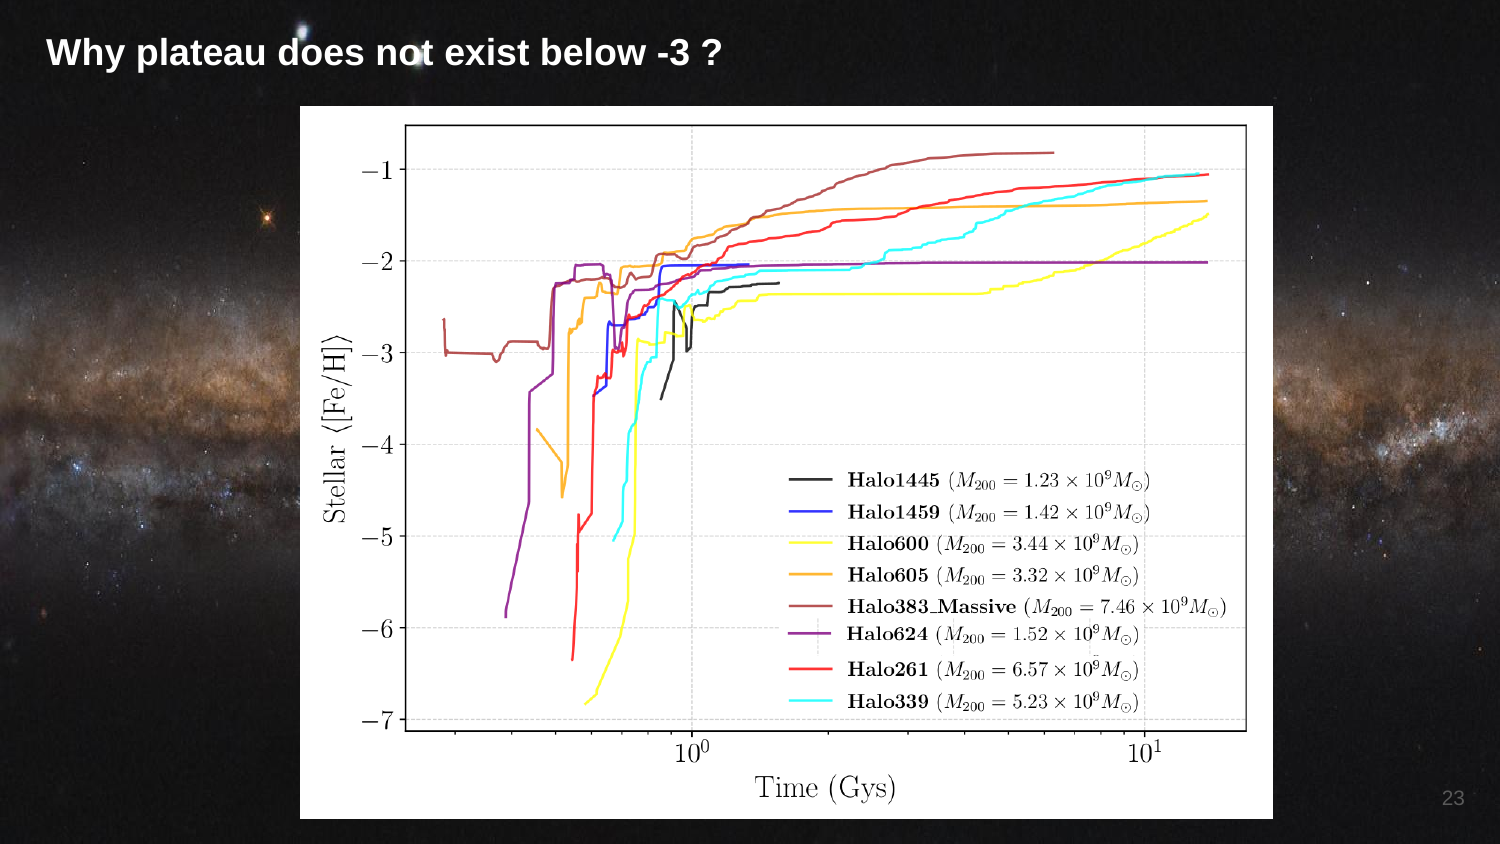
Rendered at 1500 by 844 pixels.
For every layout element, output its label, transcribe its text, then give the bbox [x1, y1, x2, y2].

text_box Why plateau does not exist below -3 ? [31, 13, 1416, 82]
picture [0, 0, 1500, 844]
slide_number ‹#› [1389, 764, 1480, 830]
